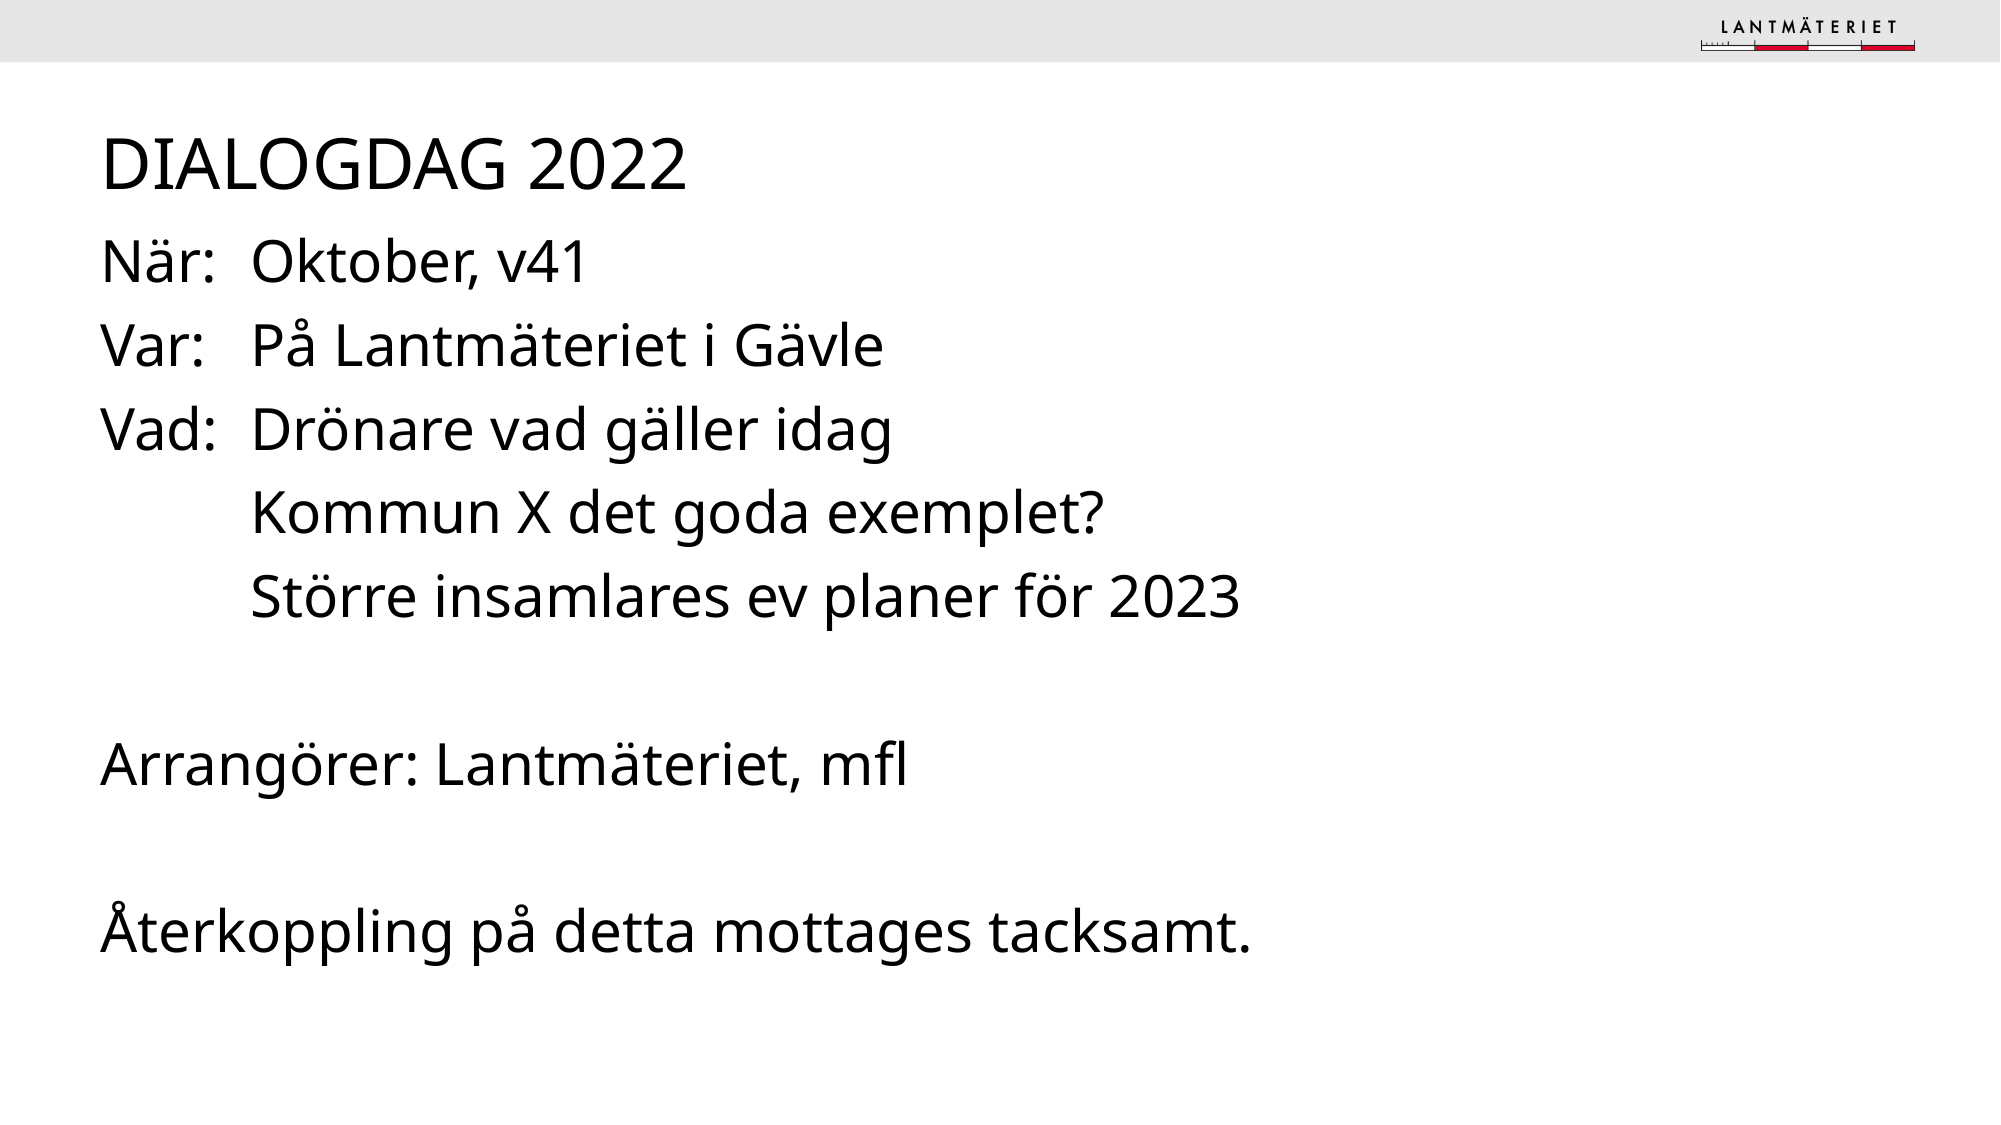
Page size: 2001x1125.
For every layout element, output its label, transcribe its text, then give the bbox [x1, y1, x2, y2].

picture [1701, 17, 1915, 51]
list När: Oktober, v41 Var: På Lantmäteriet i Gävle Vad: Drönare vad gäller idag Kommun X det goda exemplet? Större insamlares ev planer för 2023 Arrangörer: Lantmäteriet, mfl Återkoppling på detta mottages tacksamt. [100, 232, 1826, 1032]
title Dialogdag 2022 [100, 118, 1826, 209]
